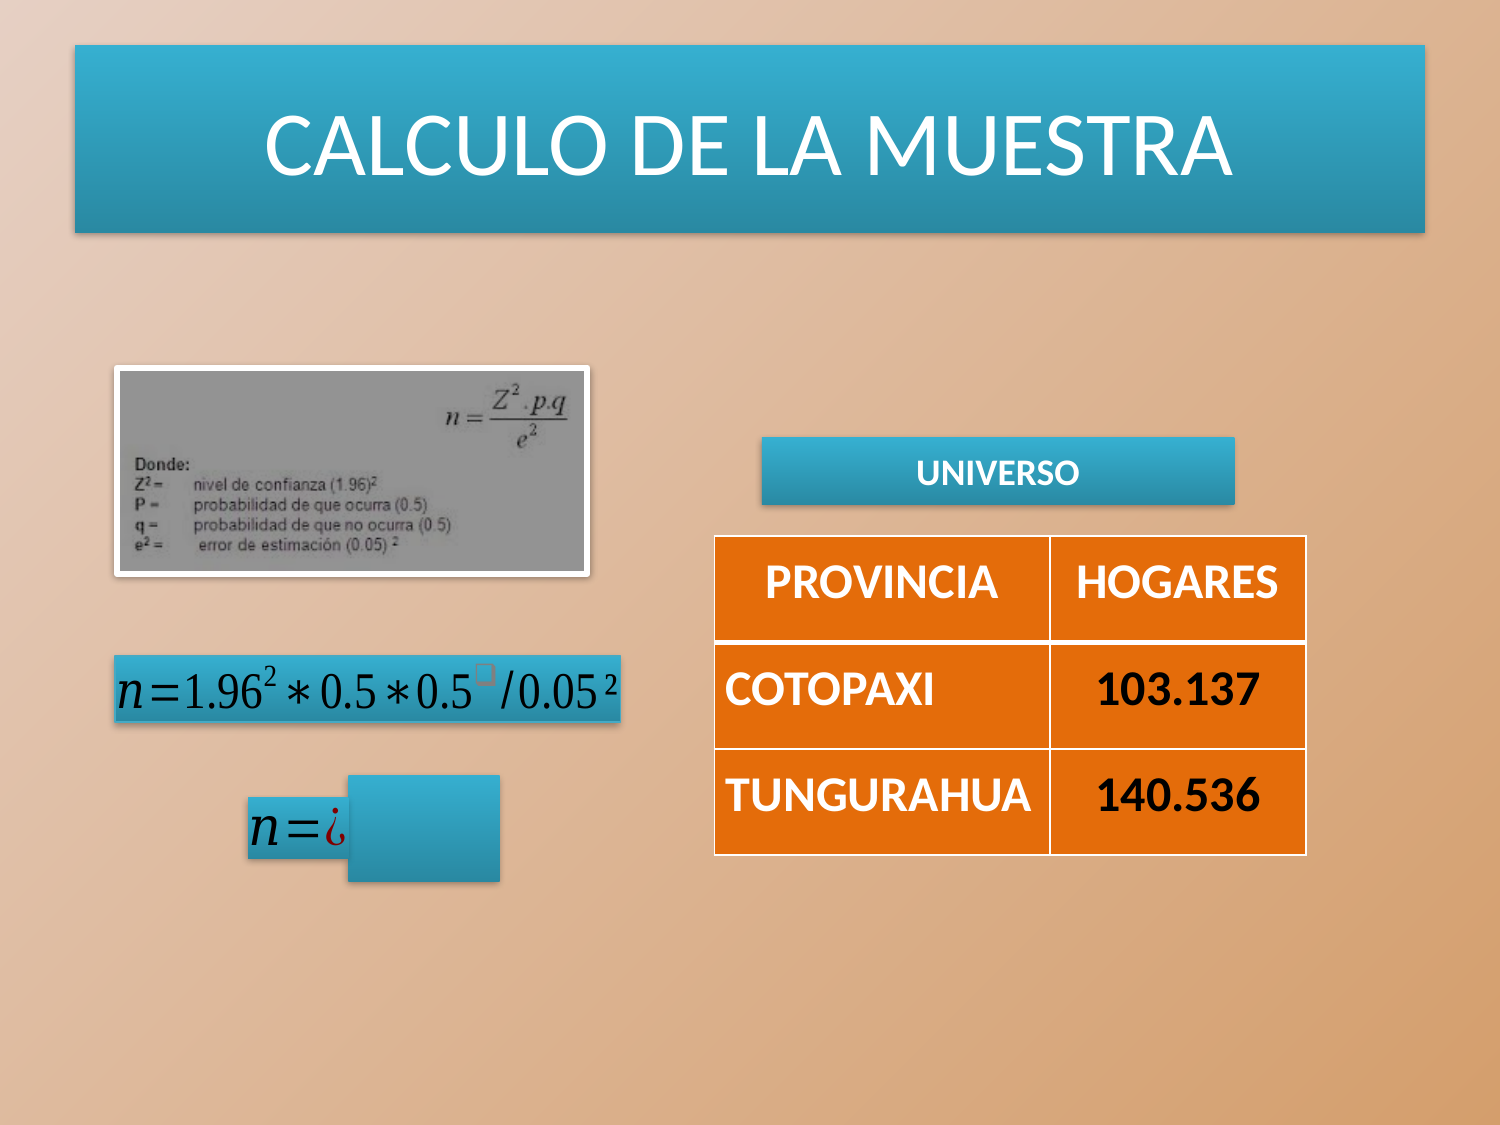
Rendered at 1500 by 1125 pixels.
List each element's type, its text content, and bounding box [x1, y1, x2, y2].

picture [119, 370, 585, 572]
table_cell TUNGURAHUA [715, 750, 1049, 854]
text_box UNIVERSO [761, 437, 1235, 505]
table_header PROVINCIA [715, 537, 1049, 640]
table_cell 103.137 [1051, 645, 1305, 748]
table_header HOGARES [1051, 537, 1305, 640]
table_cell 140.536 [1051, 750, 1305, 854]
table_cell COTOPAXI [715, 645, 1049, 748]
title CALCULO DE LA MUESTRA [75, 45, 1425, 233]
